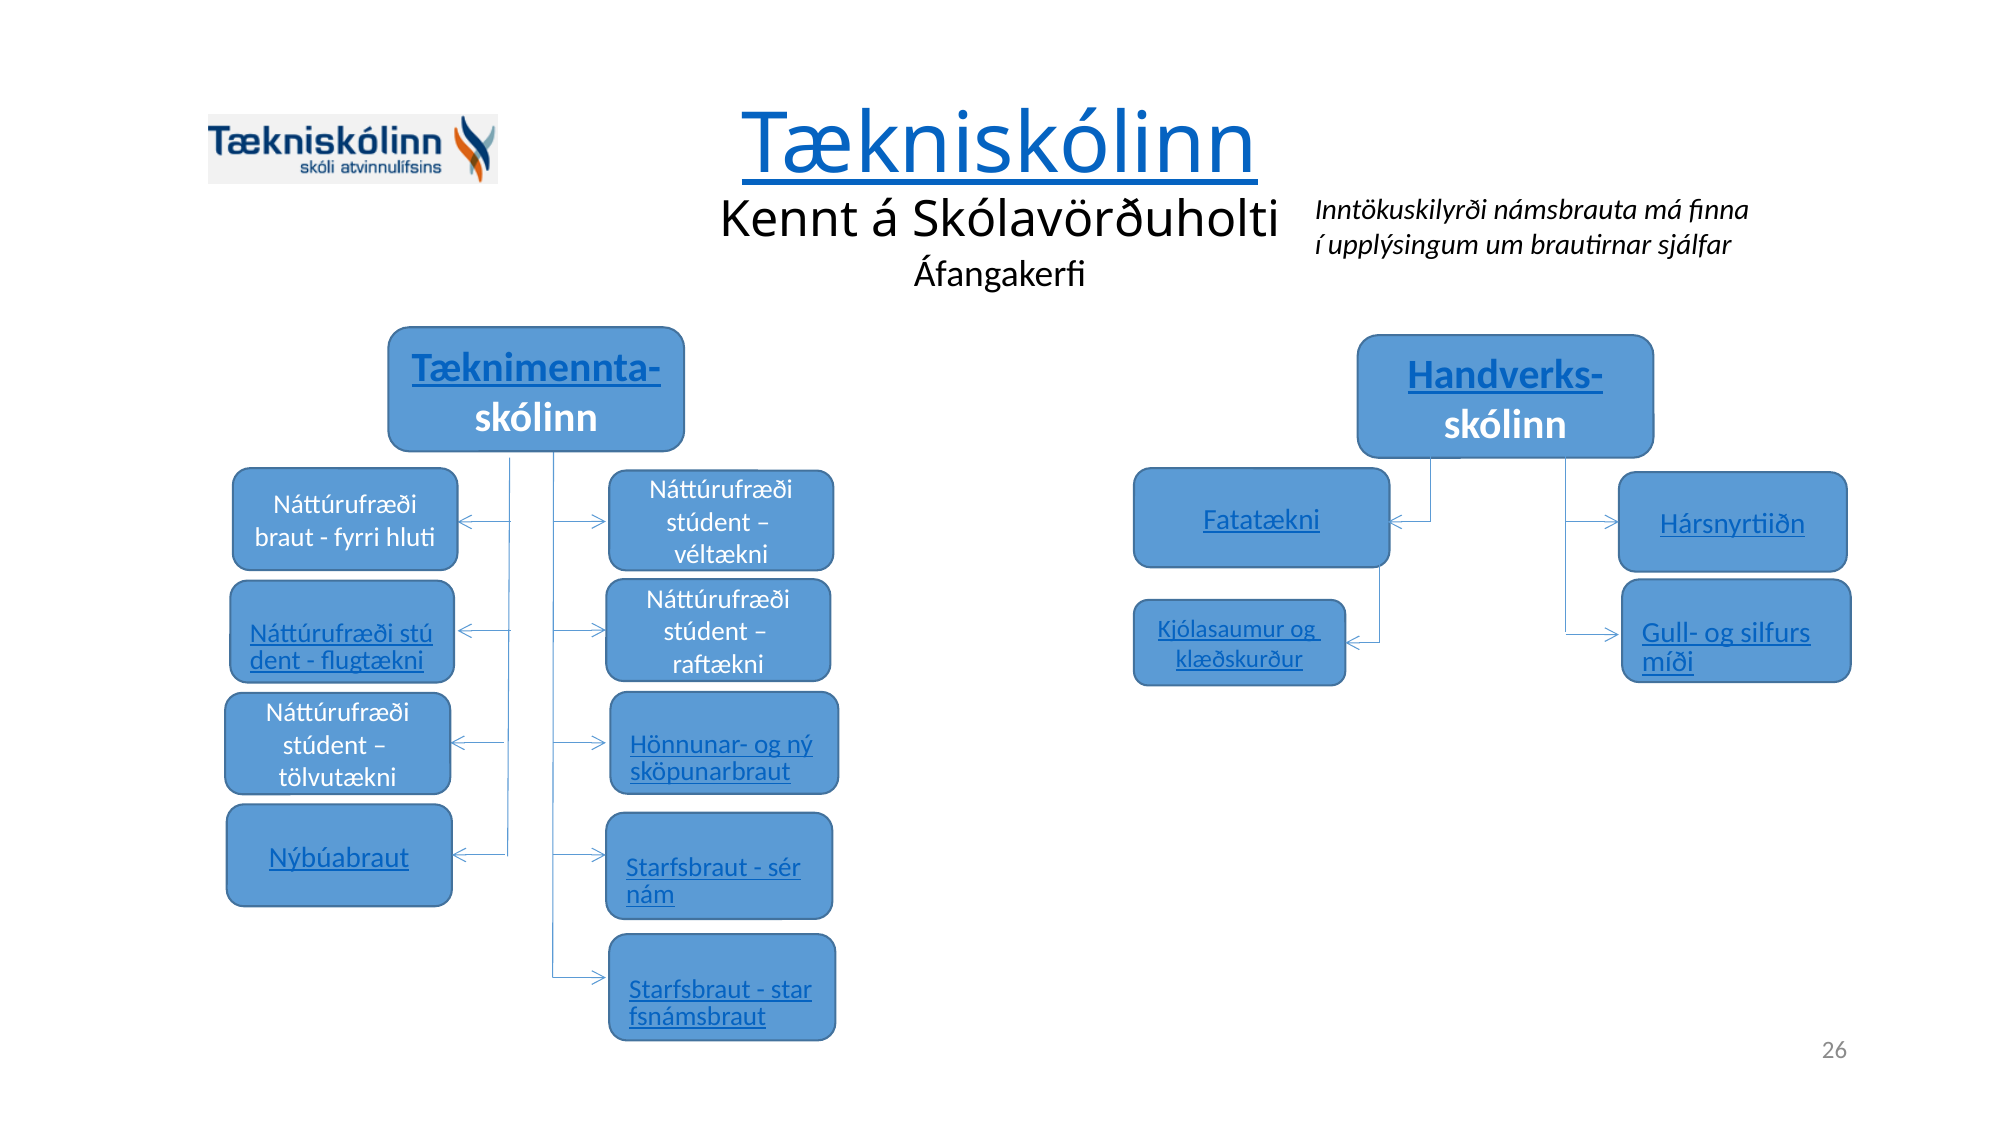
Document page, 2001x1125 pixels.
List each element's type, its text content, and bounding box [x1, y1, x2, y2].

text_box Kjólasaumur og klæðskurður [1132, 598, 1347, 687]
text_box Nýbúabraut [225, 803, 453, 908]
text_box Hársnyrtiiðn [1617, 471, 1848, 573]
text_box Náttúrufræði stúdent – raftækni [605, 578, 832, 683]
text_box Náttúrufræði braut - fyrri hluti [231, 467, 459, 572]
text_box Tæknimennta- skólinn [387, 326, 686, 453]
text_box Fatatækni [1132, 467, 1391, 569]
text_box Inntökuskilyrði námsbrauta má finna í upplýsingum um brautirnar sjálfar [1299, 183, 1772, 268]
text_box Náttúrufræði stúdent - flugtækni [229, 579, 456, 684]
text_box Hönnunar- og nýsköpunarbraut [609, 690, 840, 795]
slide_number 26 [1412, 1018, 1863, 1079]
text_box Gull- og silfursmíði [1621, 578, 1852, 684]
text_box Áfangakerfi [898, 241, 1102, 302]
text_box Handverks- skólinn [1356, 334, 1655, 459]
text_box Starfsbraut - sérnám [605, 811, 834, 921]
text_box Náttúrufræði stúdent – véltækni [608, 469, 835, 572]
text_box Náttúrufræði stúdent – tölvutækni [224, 691, 452, 796]
title Tækniskólinn Kennt á Skólavörðuholti [137, 59, 1863, 278]
picture [208, 114, 498, 184]
text_box Starfsbraut - starfsnámsbraut [608, 933, 837, 1042]
